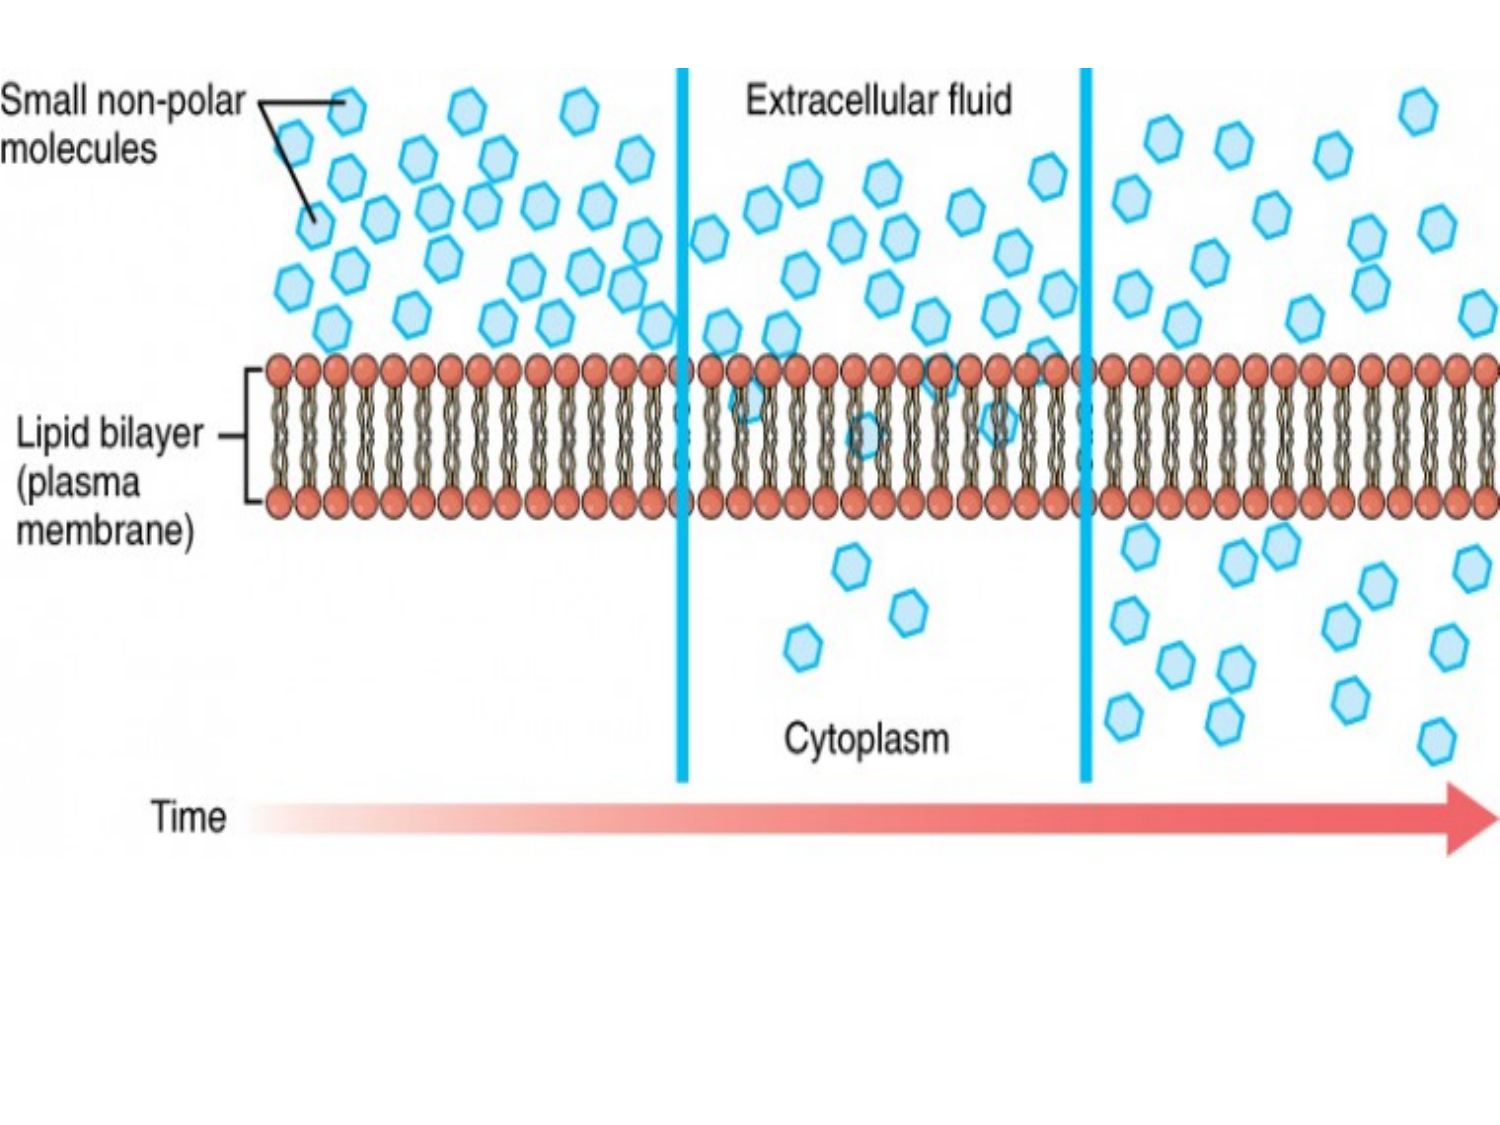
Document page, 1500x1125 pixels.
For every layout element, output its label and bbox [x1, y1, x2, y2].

picture [0, 67, 1500, 858]
